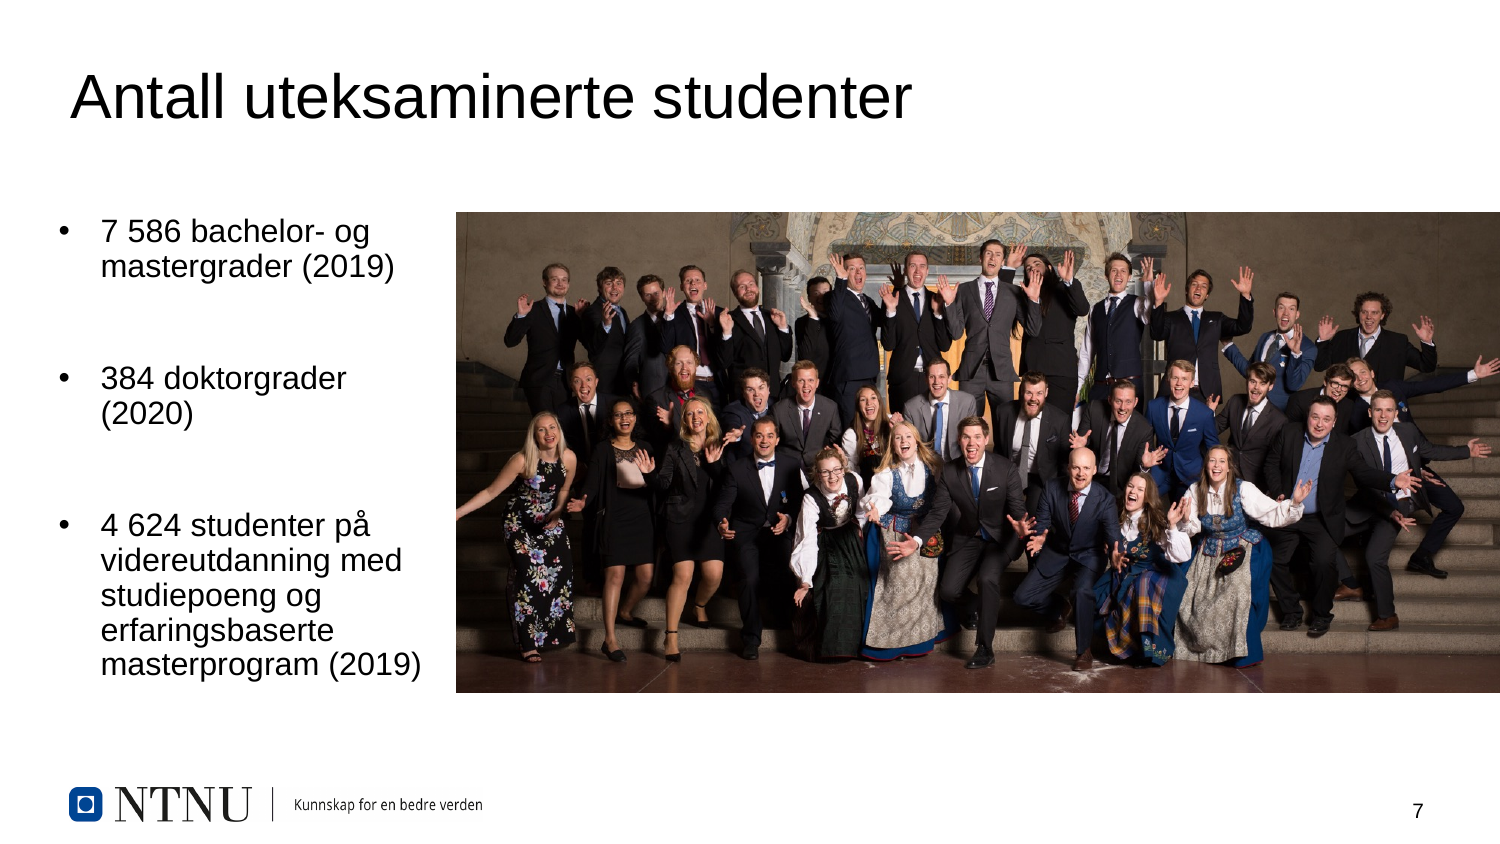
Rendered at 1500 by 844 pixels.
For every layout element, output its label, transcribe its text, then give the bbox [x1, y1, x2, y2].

picture [453, 212, 1500, 694]
picture [69, 787, 483, 822]
text_box Antall uteksaminerte studenter [55, 48, 1412, 149]
text_box 7 586 bachelor- og mastergrader (2019) 384 doktorgrader (2020) 4 624 studenter på videreutdanning med studiepoeng og erfaringsbaserte masterprogram (2019) [47, 209, 446, 690]
